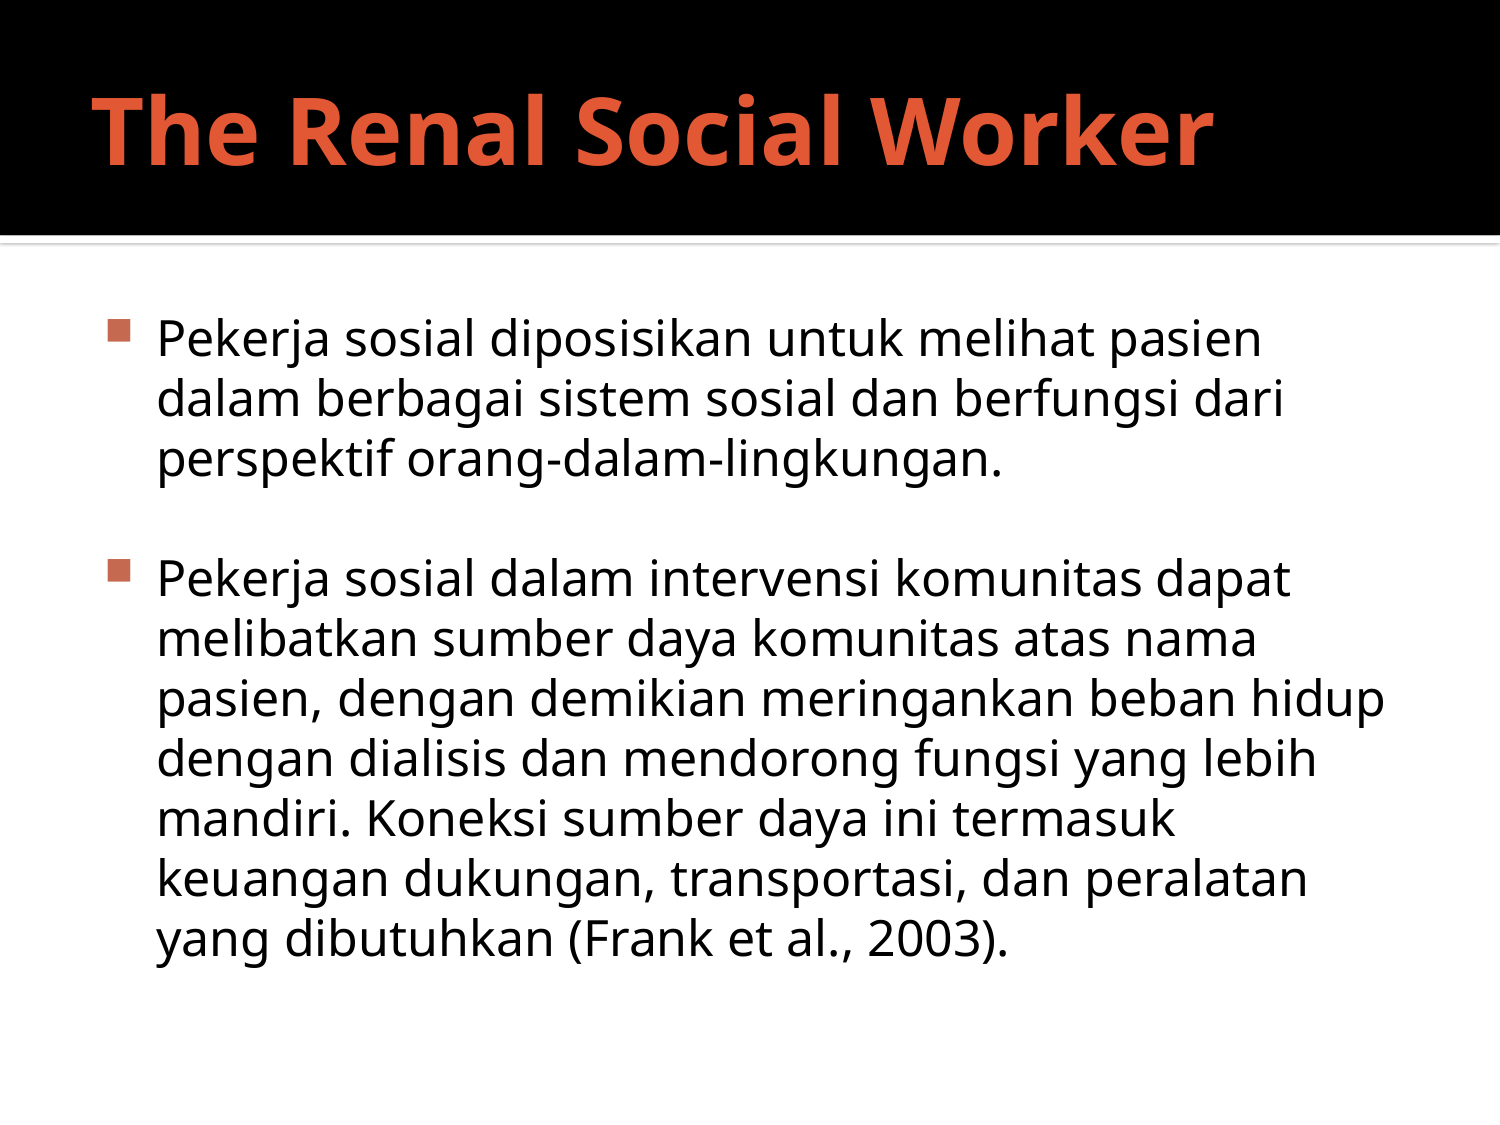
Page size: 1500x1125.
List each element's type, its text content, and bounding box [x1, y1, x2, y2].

list Pekerja sosial diposisikan untuk melihat pasien dalam berbagai sistem sosial dan berfungsi dari perspektif orang-dalam-lingkungan. Pekerja sosial dalam intervensi komunitas dapat melibatkan sumber daya komunitas atas nama pasien, dengan demikian meringankan beban hidup dengan dialisis dan mendorong fungsi yang lebih mandiri. Koneksi sumber daya ini termasuk keuangan dukungan, transportasi, dan peralatan yang dibutuhkan (Frank et al., 2003). [75, 291, 1425, 1050]
title The Renal Social Worker [75, 25, 1425, 231]
